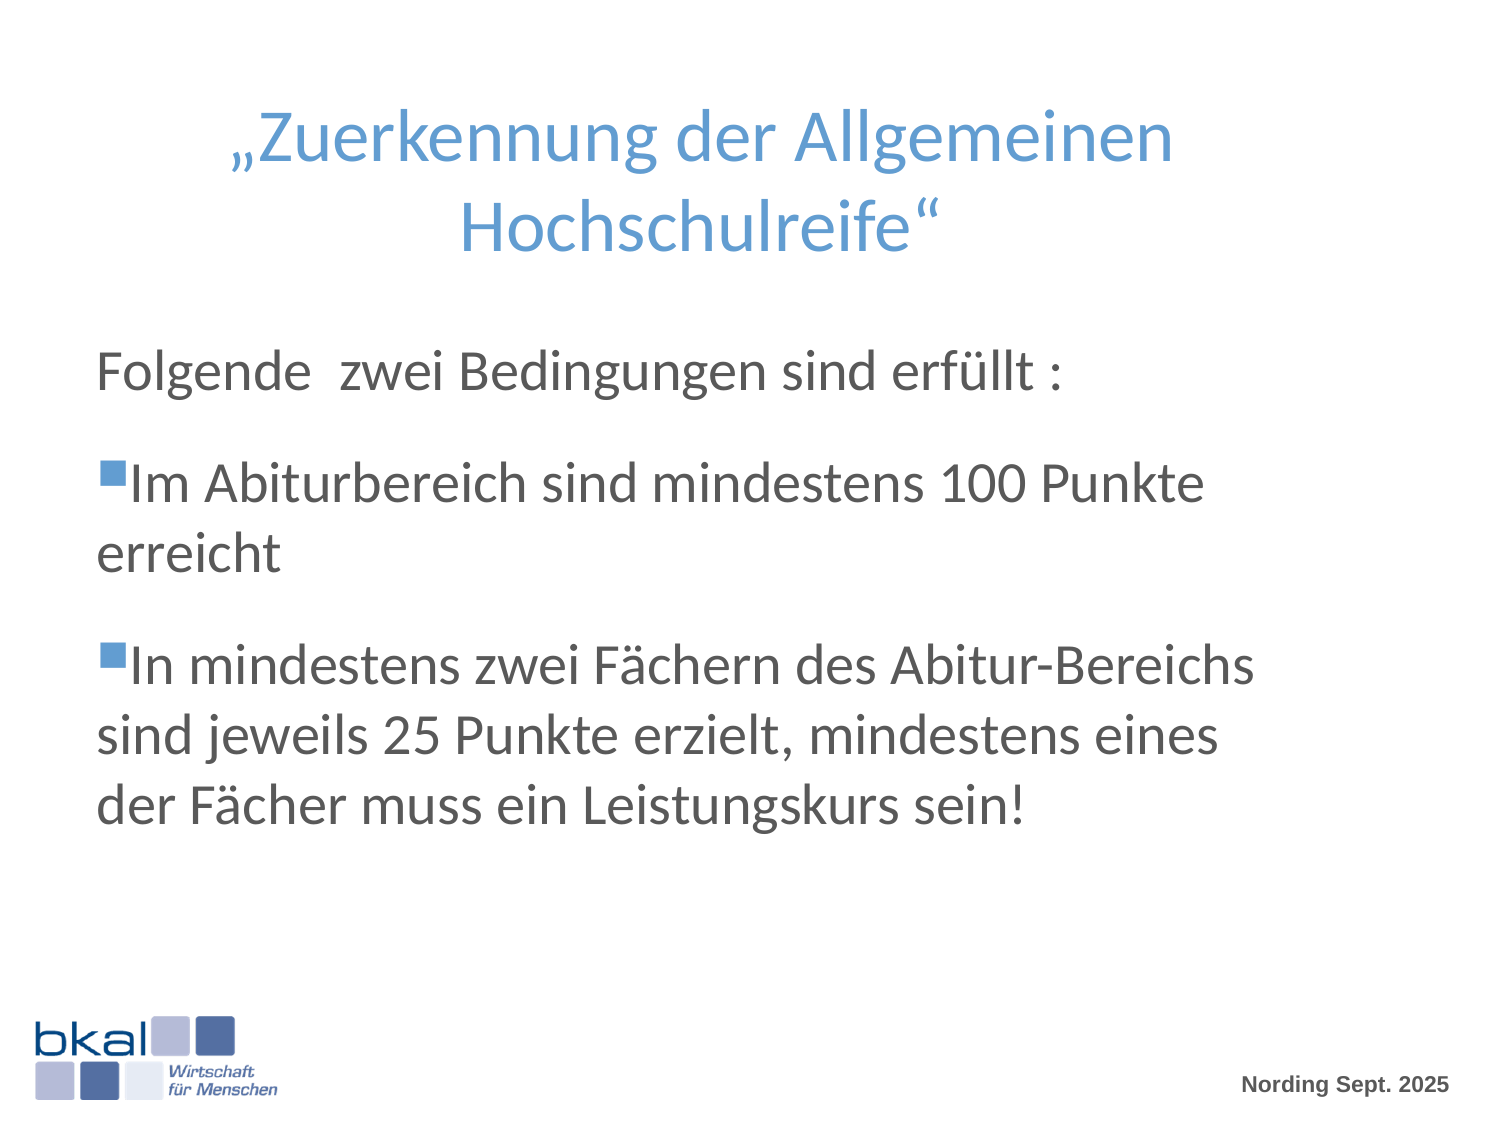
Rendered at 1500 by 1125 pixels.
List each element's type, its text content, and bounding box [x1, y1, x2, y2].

picture [34, 1016, 397, 1101]
title „Zuerkennung der Allgemeinen Hochschulreife“ [81, 79, 1322, 263]
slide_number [1114, 1053, 1465, 1114]
list Folgende zwei Bedingungen sind erfüllt : Im Abiturbereich sind mindestens 100 Punkte erreicht In mindestens zwei Fächern des Abitur-Bereichs sind jeweils 25 Punkte erzielt, mindestens eines der Fächer muss ein Leistungskurs sein! [81, 324, 1322, 1005]
